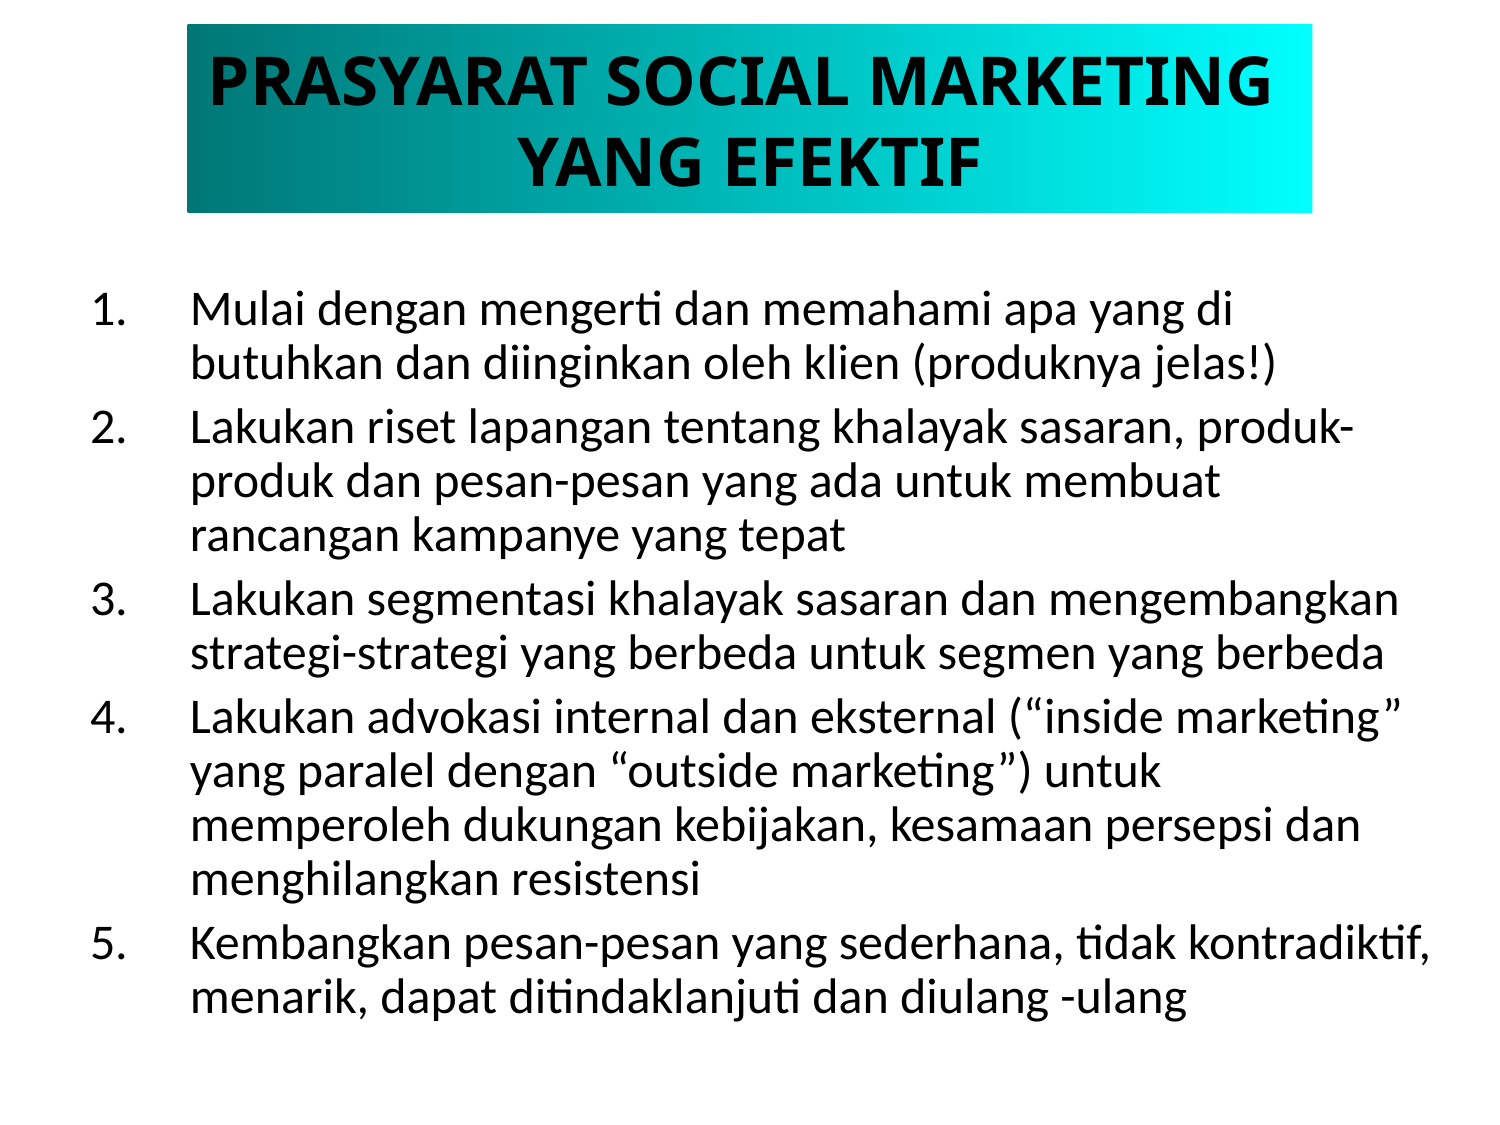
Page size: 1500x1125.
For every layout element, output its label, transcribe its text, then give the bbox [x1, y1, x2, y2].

title PRASYARAT SOCIAL MARKETING YANG EFEKTIF [187, 24, 1313, 213]
list Mulai dengan mengerti dan memahami apa yang di butuhkan dan diinginkan oleh klien (produknya jelas!) Lakukan riset lapangan tentang khalayak sasaran, produk-produk dan pesan-pesan yang ada untuk membuat rancangan kampanye yang tepat Lakukan segmentasi khalayak sasaran dan mengembangkan strategi-strategi yang berbeda untuk segmen yang berbeda Lakukan advokasi internal dan eksternal (“inside marketing” yang paralel dengan “outside marketing”) untuk memperoleh dukungan kebijakan, kesamaan persepsi dan menghilangkan resistensi Kembangkan pesan-pesan yang sederhana, tidak kontradiktif, menarik, dapat ditindaklanjuti dan diulang -ulang [75, 275, 1450, 1125]
